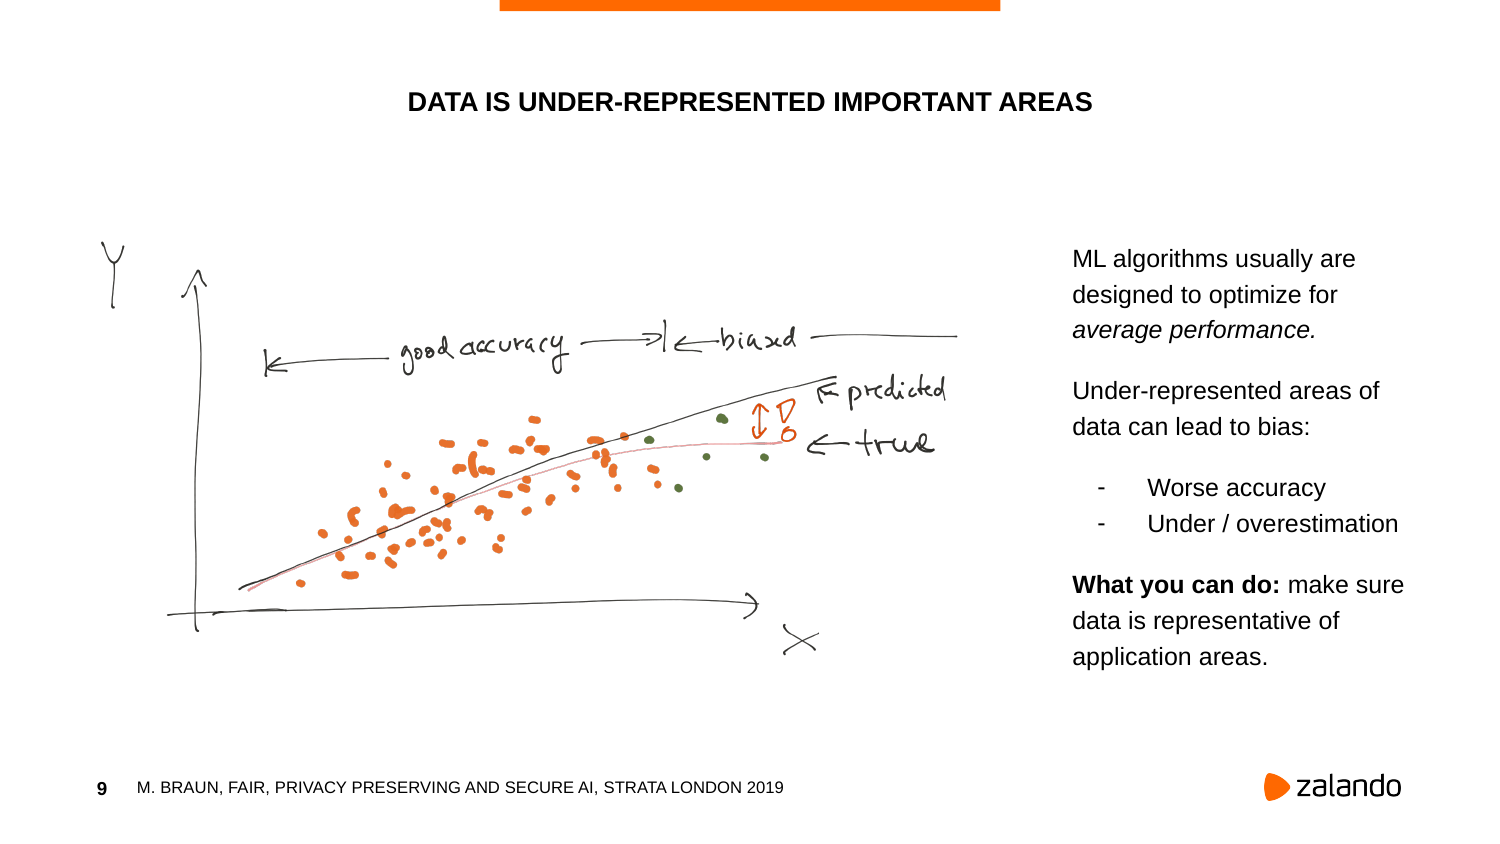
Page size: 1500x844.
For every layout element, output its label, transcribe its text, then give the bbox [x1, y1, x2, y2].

title DATA IS UNDER-REPRESENTED IMPORTANT AREAS [97, 35, 1404, 160]
picture [1264, 773, 1401, 801]
list M. BRAUN, FAIR, PRIVACY PRESERVING AND SECURE AI, STRATA LONDON 2019 [121, 763, 1259, 813]
picture [68, 223, 964, 701]
list ML algorithms usually are designed to optimize for average performance. Under-represented areas of data can lead to bias: Worse accuracy Under / overestimation What you can do: make sure data is representative of application areas. [1056, 172, 1449, 735]
slide_number 9 [96, 777, 119, 799]
